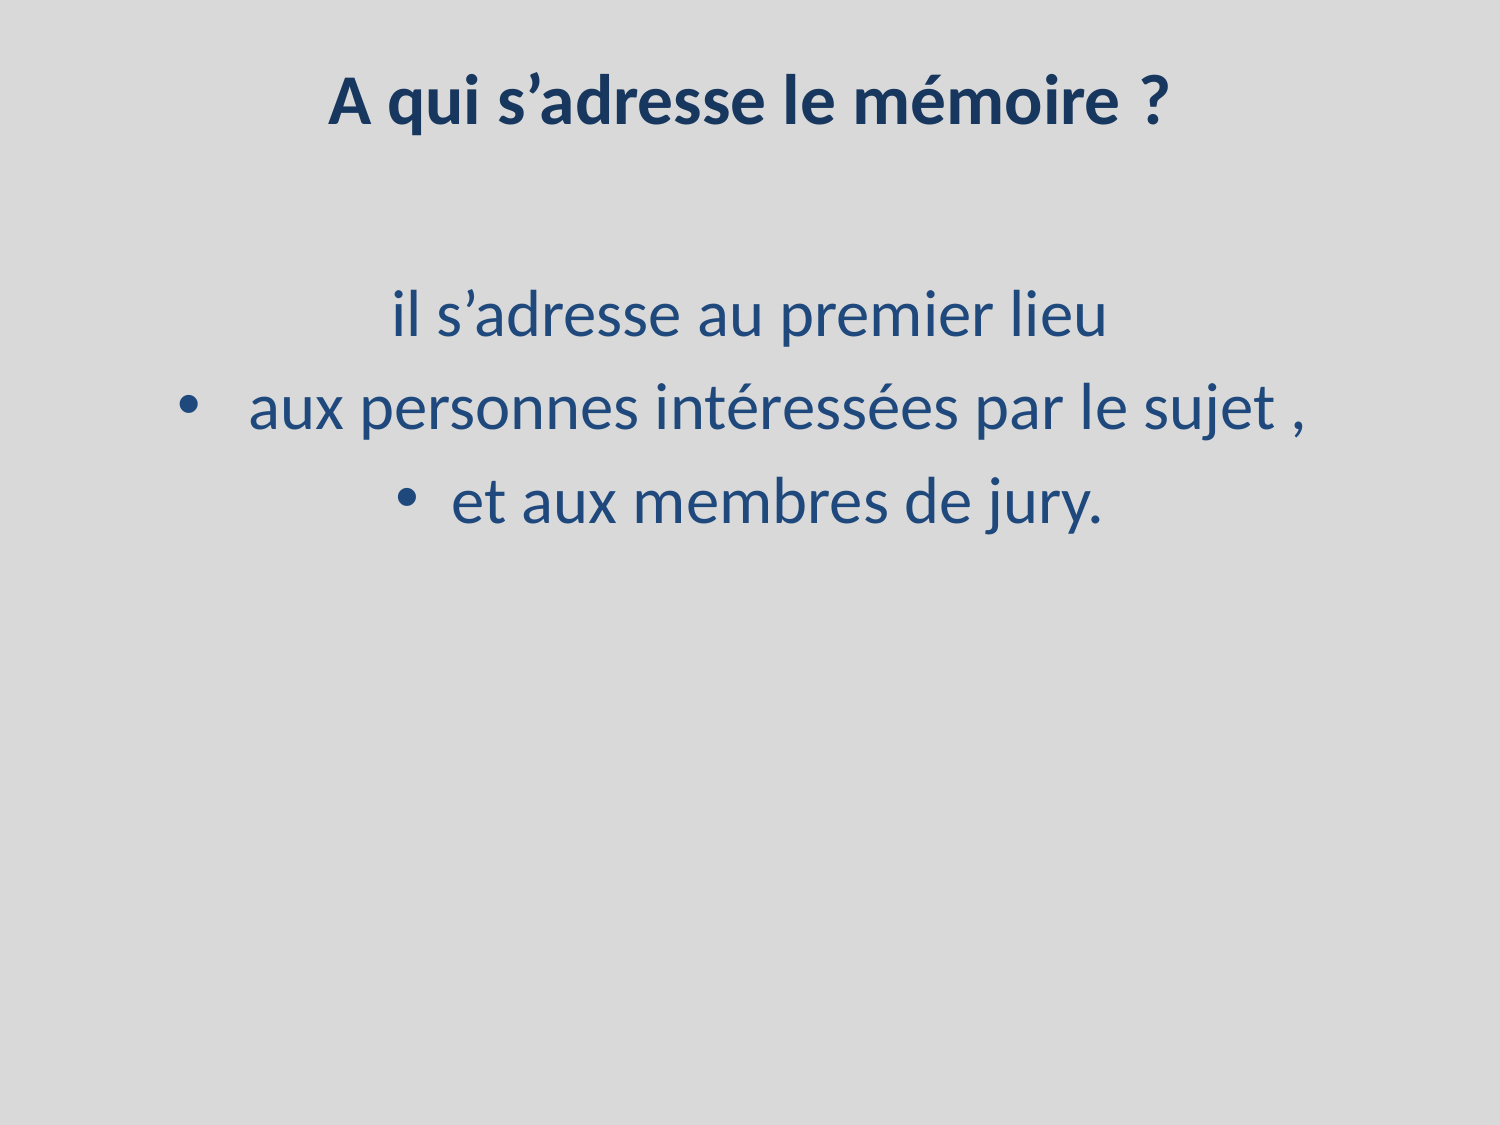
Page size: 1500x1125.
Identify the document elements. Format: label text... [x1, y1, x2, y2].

title A qui s’adresse le mémoire ? [75, 45, 1425, 233]
list il s’adresse au premier lieu aux personnes intéressées par le sujet , et aux membres de jury. [75, 262, 1425, 1005]
